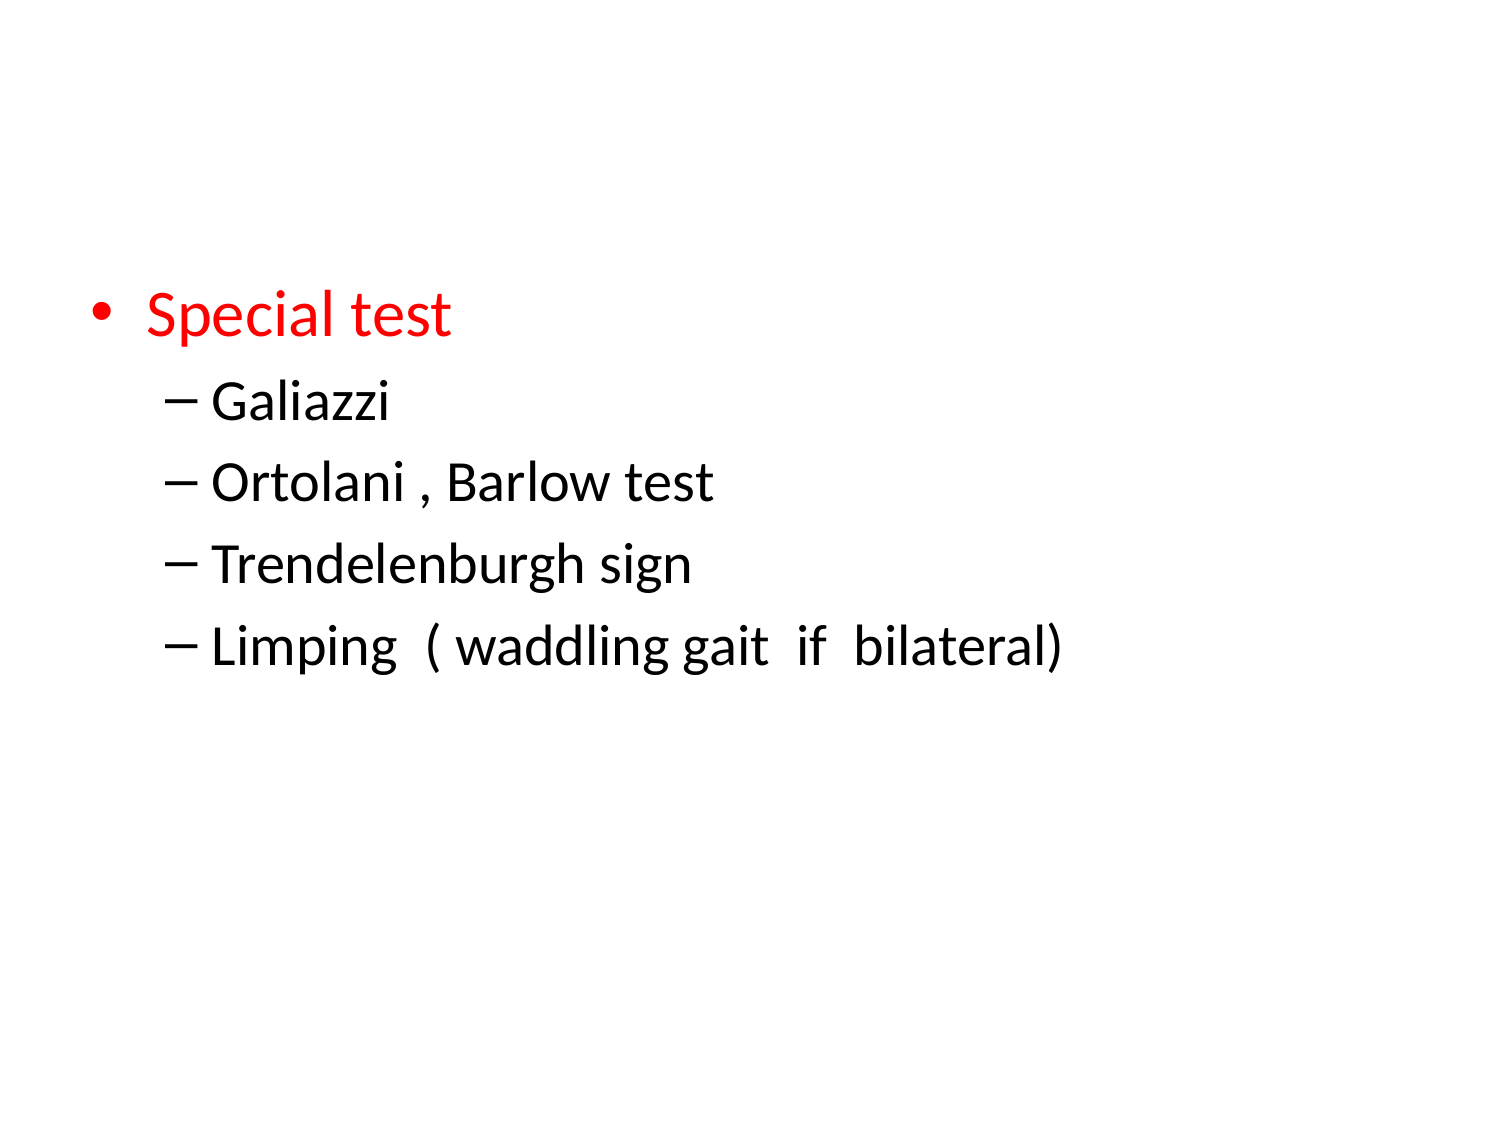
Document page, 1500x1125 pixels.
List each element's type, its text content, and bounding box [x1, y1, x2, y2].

list Special test Galiazzi Ortolani , Barlow test Trendelenburgh sign Limping ( waddling gait if bilateral) [74, 262, 1426, 1006]
